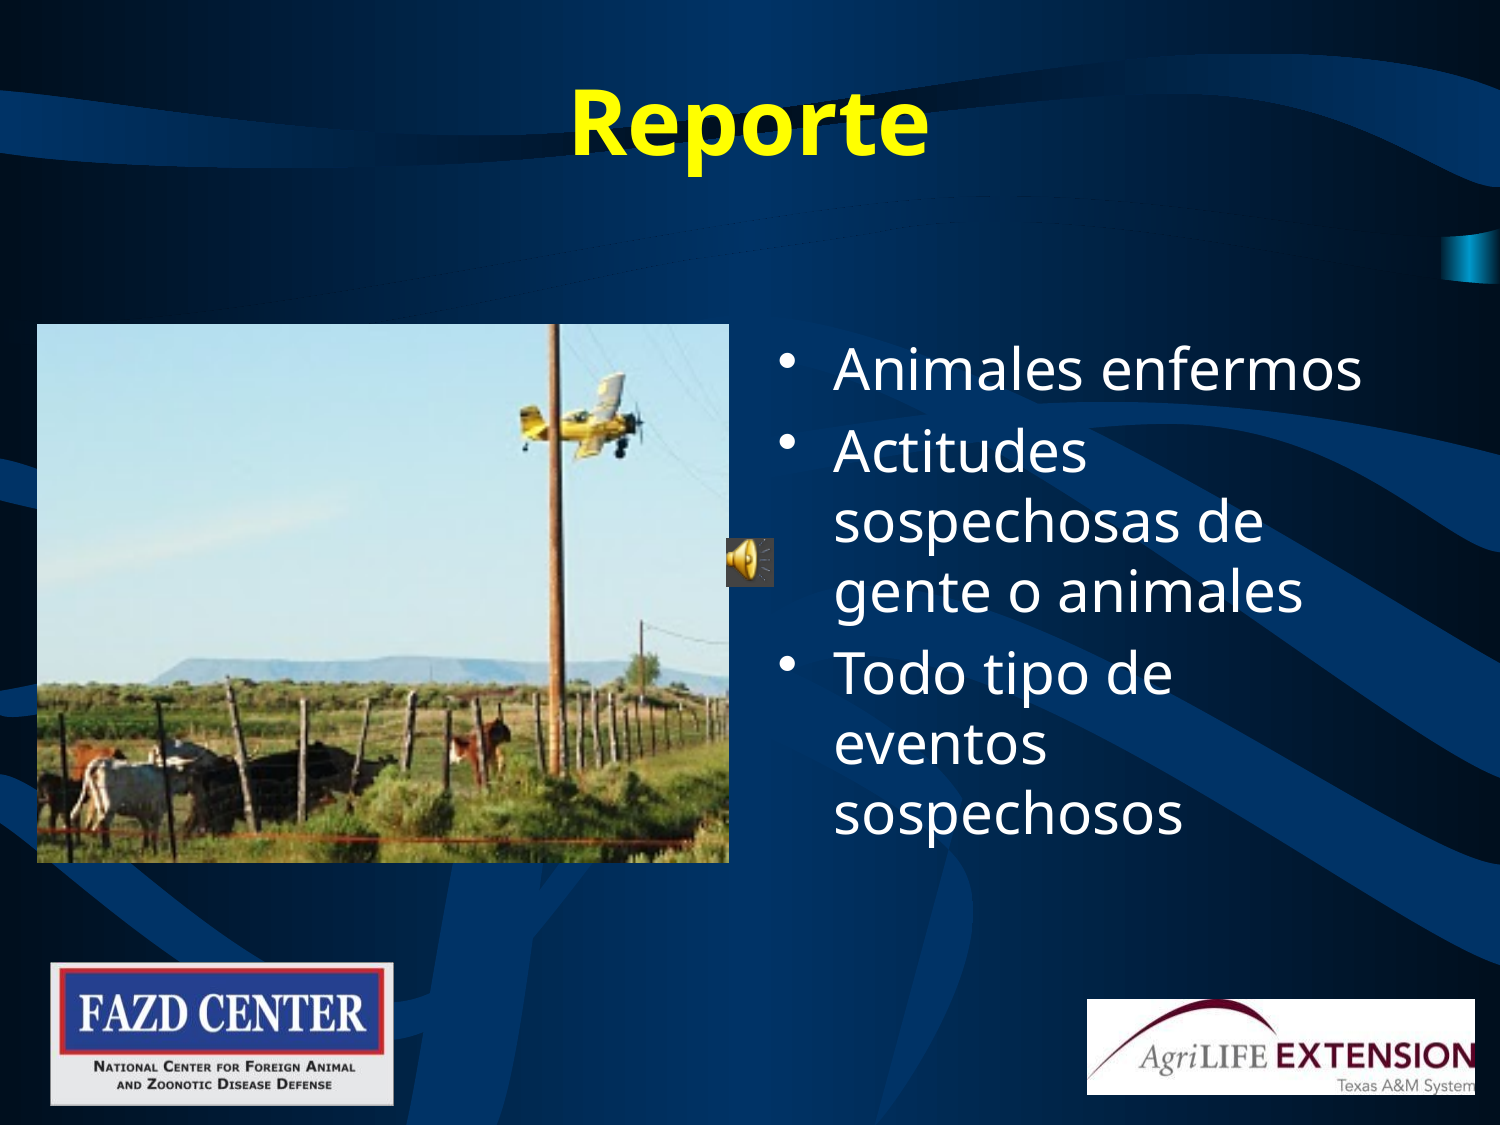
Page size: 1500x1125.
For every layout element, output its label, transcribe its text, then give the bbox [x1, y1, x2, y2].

picture [50, 962, 394, 1106]
picture [1087, 999, 1475, 1095]
list Animales enfermos Actitudes sospechosas de gente o animales Todo tipo de eventos sospechosos [762, 324, 1388, 1001]
picture [37, 324, 776, 863]
title Reporte [112, 24, 1388, 213]
